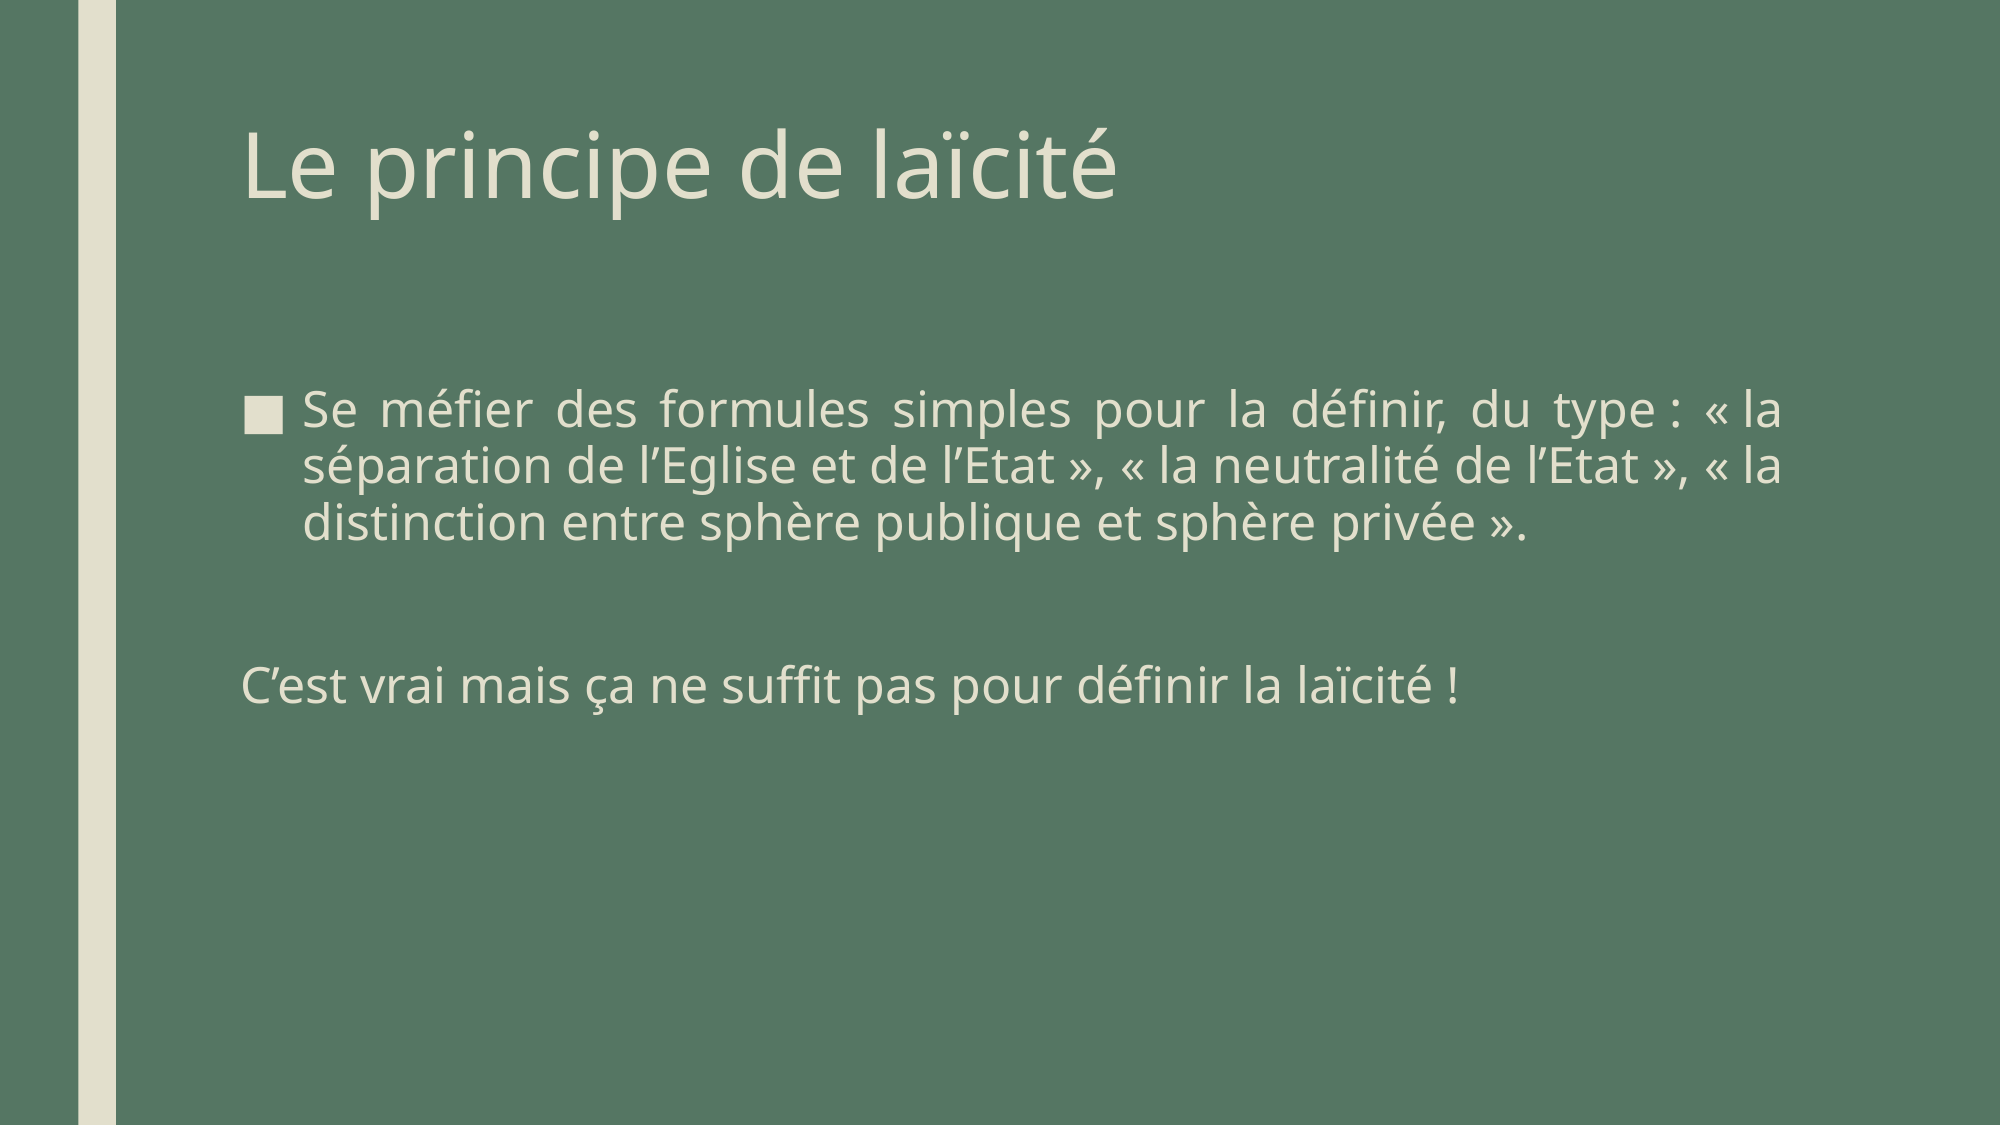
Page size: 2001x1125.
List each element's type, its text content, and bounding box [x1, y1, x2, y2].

list Se méfier des formules simples pour la définir, du type : « la séparation de l’Eglise et de l’Etat », « la neutralité de l’Etat », « la distinction entre sphère publique et sphère privée ». C’est vrai mais ça ne suffit pas pour définir la laïcité ! [225, 375, 1800, 978]
title Le principe de laïcité [225, 112, 1800, 247]
